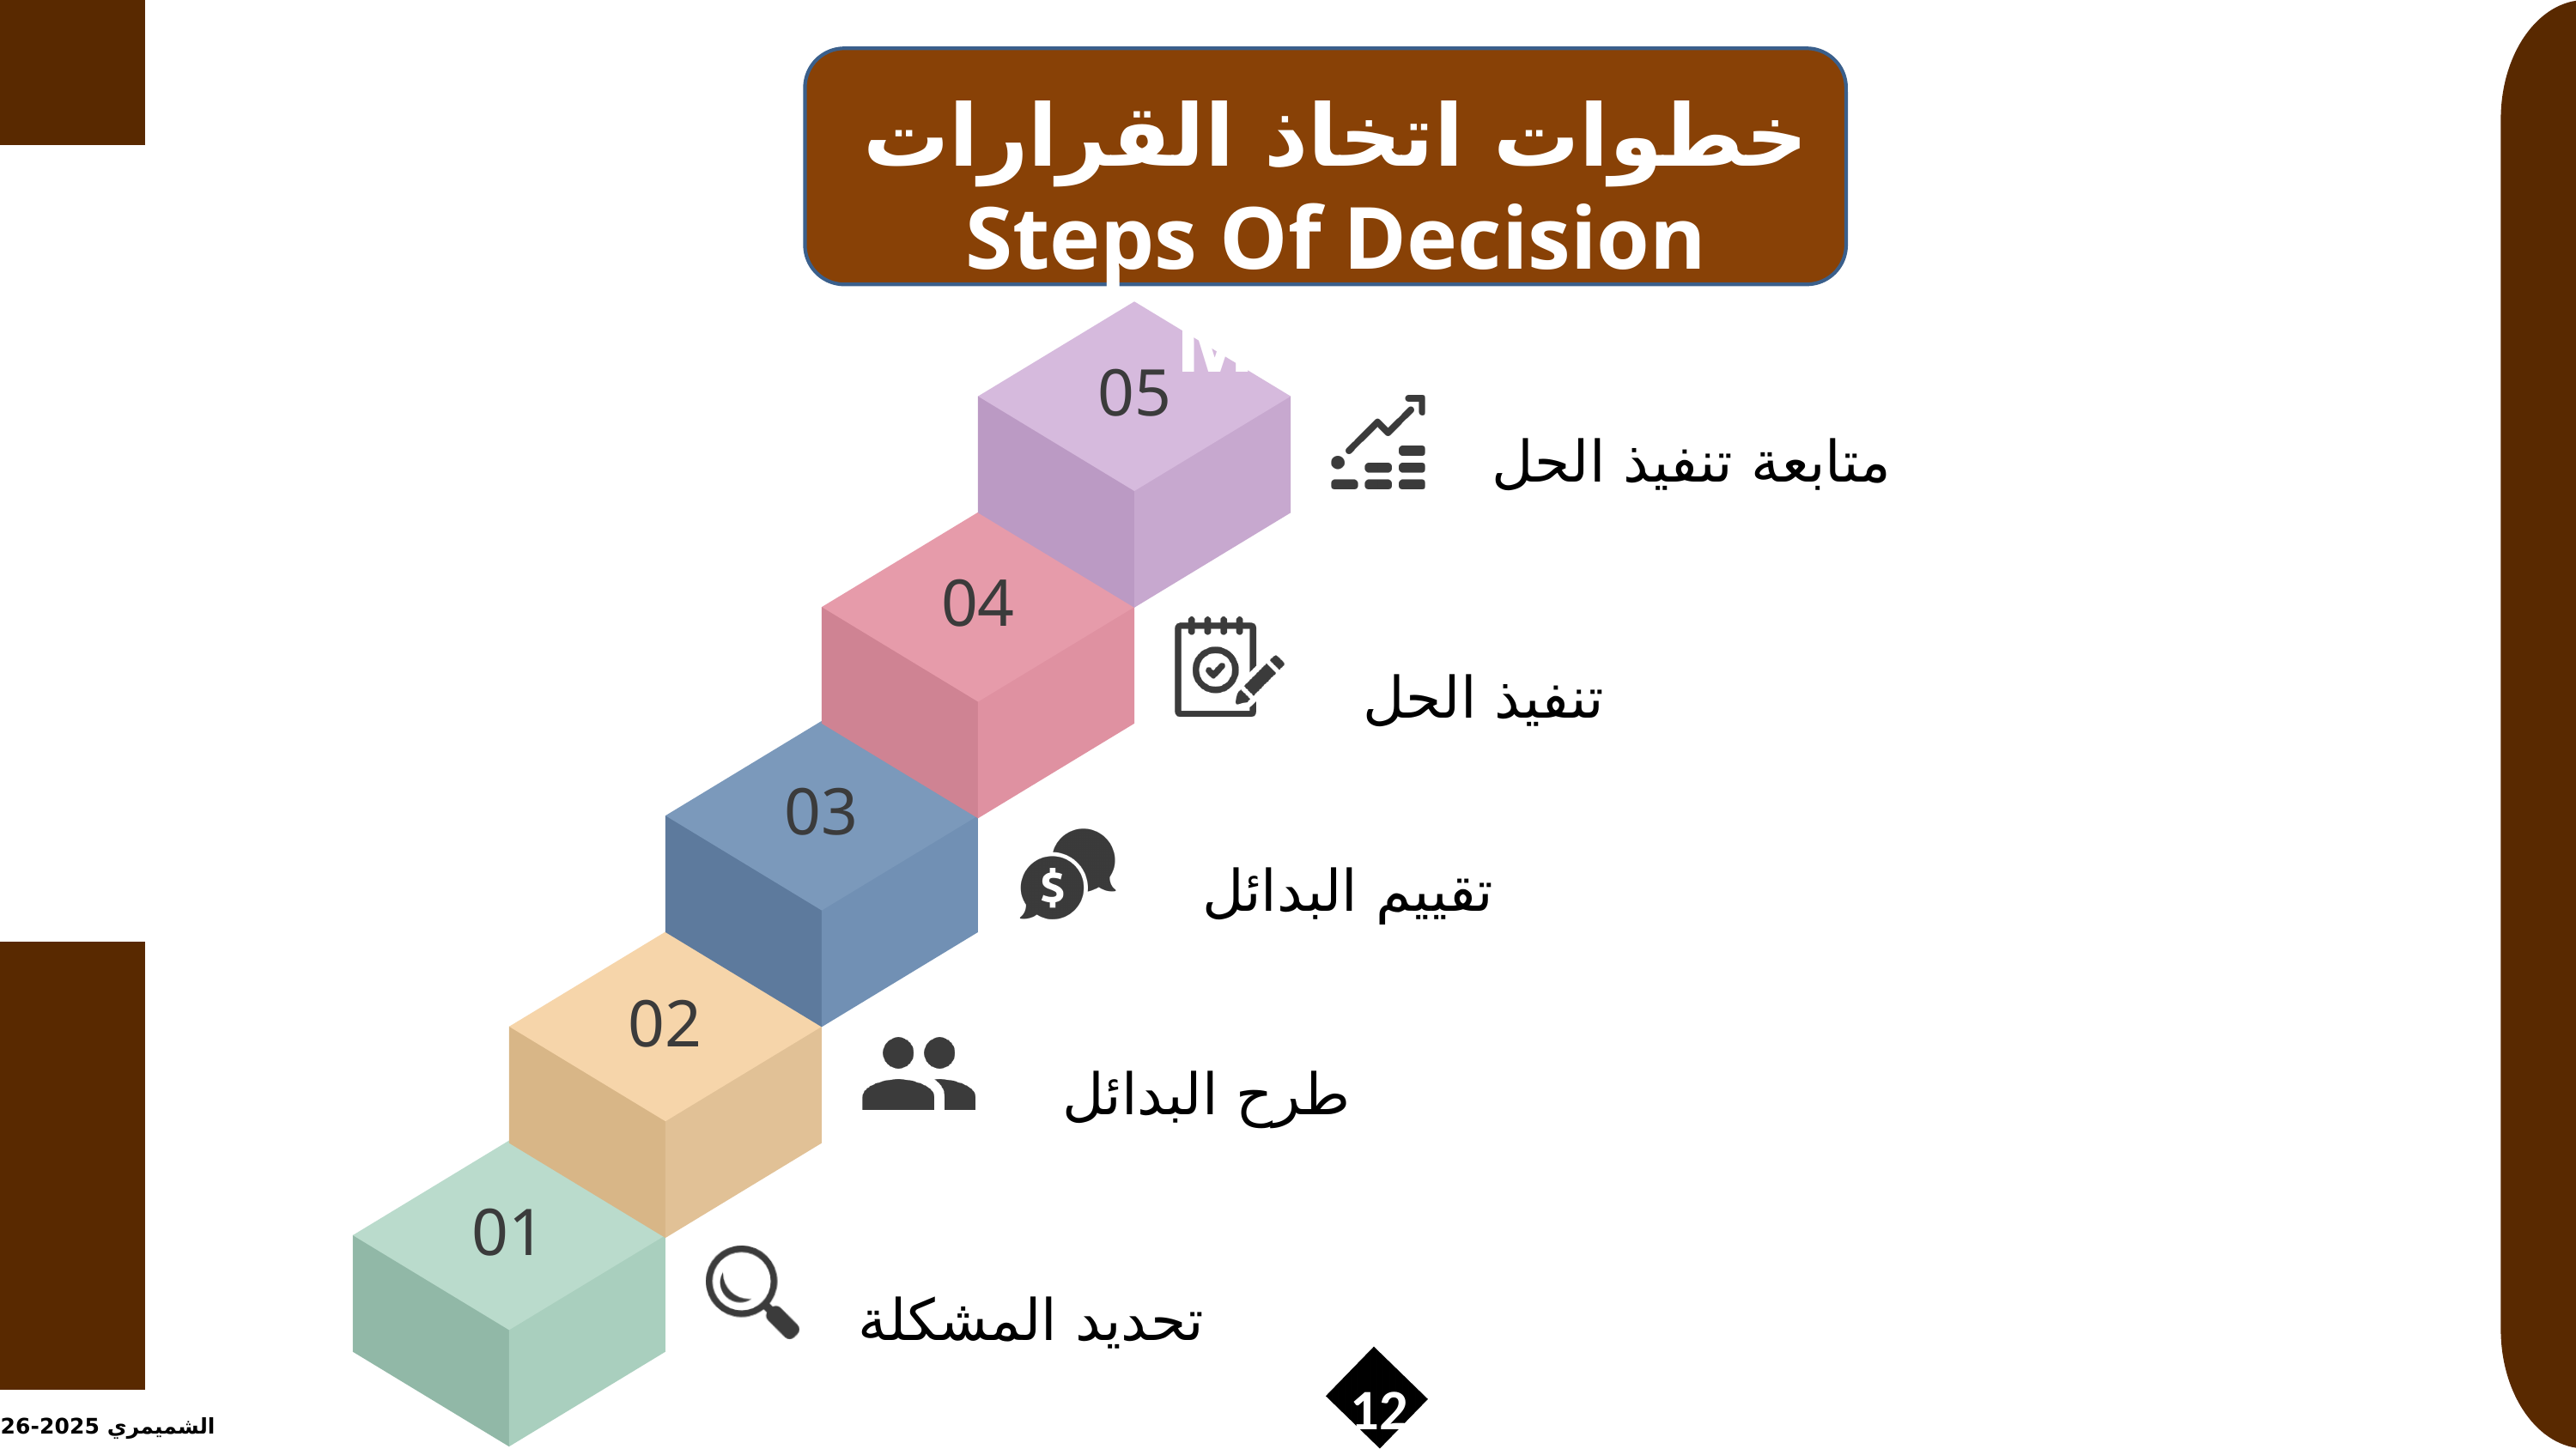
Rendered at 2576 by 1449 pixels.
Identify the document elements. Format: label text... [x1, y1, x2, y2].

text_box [665, 720, 979, 1028]
text_box تنفيذ الحل [1363, 660, 1760, 730]
text_box [1331, 395, 1425, 490]
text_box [977, 301, 1291, 609]
text_box تقييم البدائل [1201, 853, 1540, 923]
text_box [2500, 0, 2576, 1449]
text_box [803, 46, 1849, 287]
text_box [1175, 616, 1285, 717]
text_box متابعة تنفيذ الحل [1492, 424, 1965, 494]
text_box الشميمري 2025-2026 [0, 1405, 228, 1445]
text_box [862, 1037, 975, 1110]
text_box طرح البدائل [1062, 1057, 1400, 1126]
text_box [0, 942, 145, 1390]
text_box 12 [1330, 1366, 1428, 1448]
text_box [1325, 1391, 1330, 1401]
text_box [706, 1246, 800, 1340]
text_box [1355, 1346, 1394, 1366]
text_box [821, 512, 1135, 819]
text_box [508, 931, 823, 1239]
text_box تحديد المشكلة [858, 1282, 1449, 1352]
text_box خطوات اتخاذ القرارات Steps Of Decision Making [858, 80, 1814, 390]
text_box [0, 0, 145, 145]
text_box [352, 1140, 666, 1447]
text_box [1018, 827, 1117, 919]
